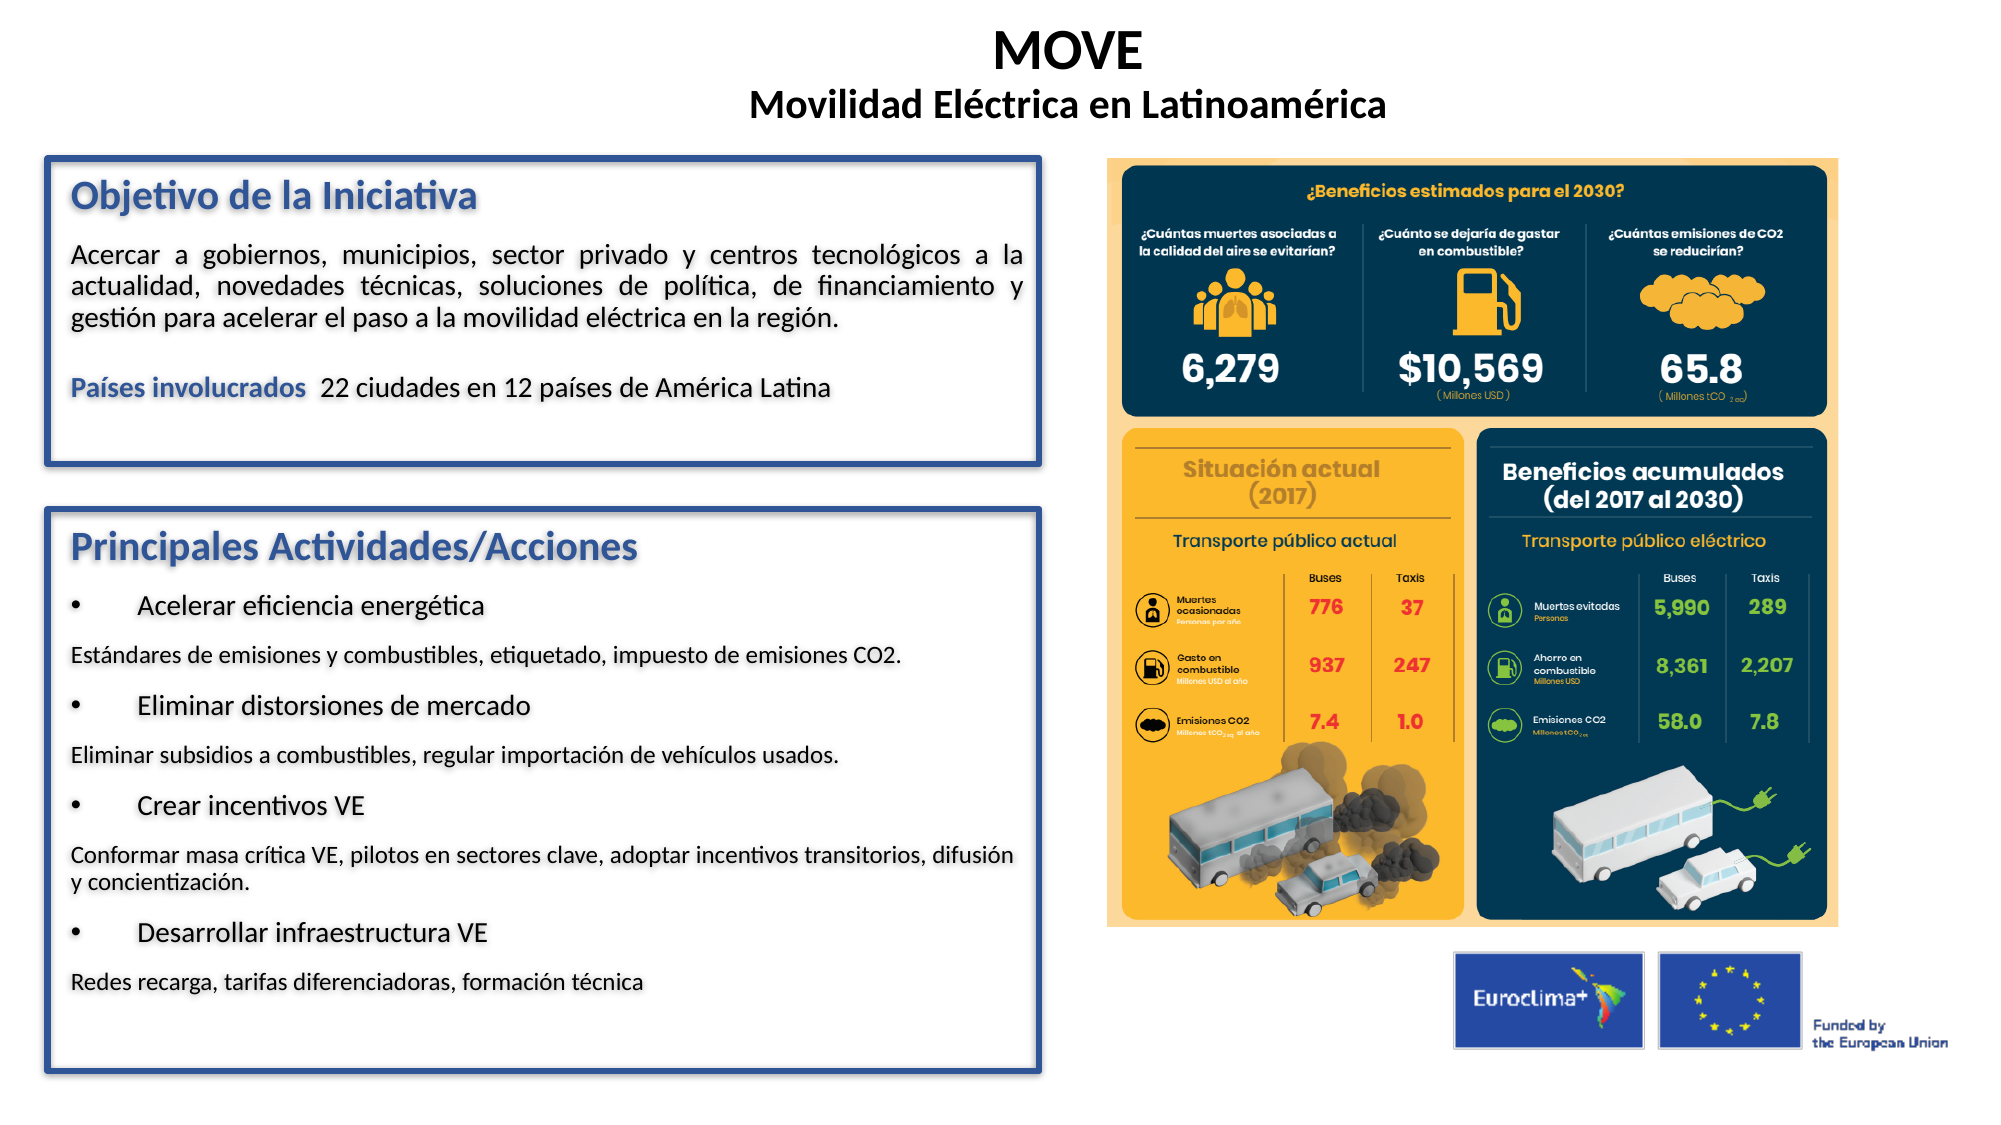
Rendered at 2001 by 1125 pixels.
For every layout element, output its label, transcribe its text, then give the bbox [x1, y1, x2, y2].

text_box [1445, 717, 1905, 942]
text_box Principales Actividades/Acciones Acelerar eficiencia energética Estándares de emisiones y combustibles, etiquetado, impuesto de emisiones CO2. Eliminar distorsiones de mercado Eliminar subsidios a combustibles, regular importación de vehículos usados. Crear incentivos VE Conformar masa crítica VE, pilotos en sectores clave, adoptar incentivos transitorios, difusión y concientización. Desarrollar infraestructura VE Redes recarga, tarifas diferenciadoras, formación técnica [44, 506, 1042, 1074]
picture [0, 0, 2000, 1124]
list Objetivo de la Iniciativa Acercar a gobiernos, municipios, sector privado y centros tecnológicos a la actualidad, novedades técnicas, soluciones de política, de financiamiento y gestión para acelerar el paso a la movilidad eléctrica en la región. Países involucrados 22 ciudades en 12 países de América Latina [44, 155, 1042, 467]
text_box MOVE Movilidad Eléctrica en Latinoamérica [715, 8, 1422, 139]
